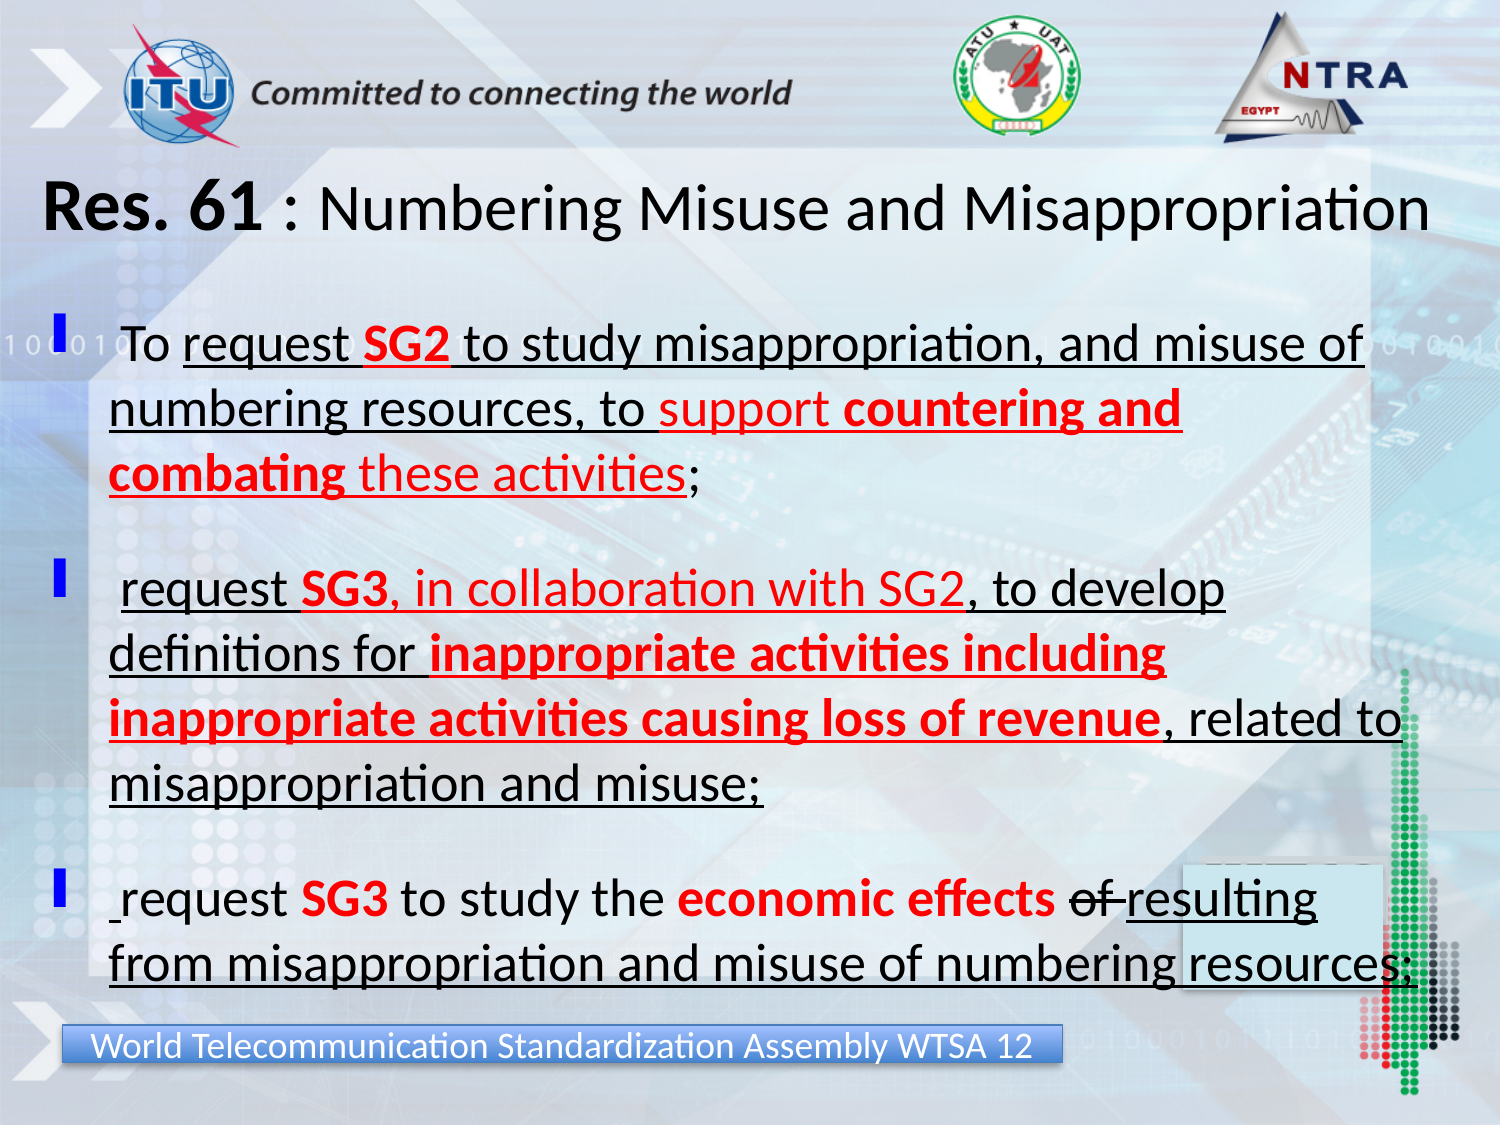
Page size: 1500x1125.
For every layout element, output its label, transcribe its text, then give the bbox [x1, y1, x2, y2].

title Res. 61 : Numbering Misuse and Misappropriation [0, 148, 1475, 263]
list To request SG2 to study misappropriation, and misuse of numbering resources, to support countering and combating these activities; request SG3, in collaboration with SG2, to develop definitions for inappropriate activities including inappropriate activities causing loss of revenue, related to misappropriation and misuse; request SG3 to study the economic effects of resulting from misappropriation and misuse of numbering resources; [37, 299, 1443, 1075]
picture [0, 0, 1500, 1125]
